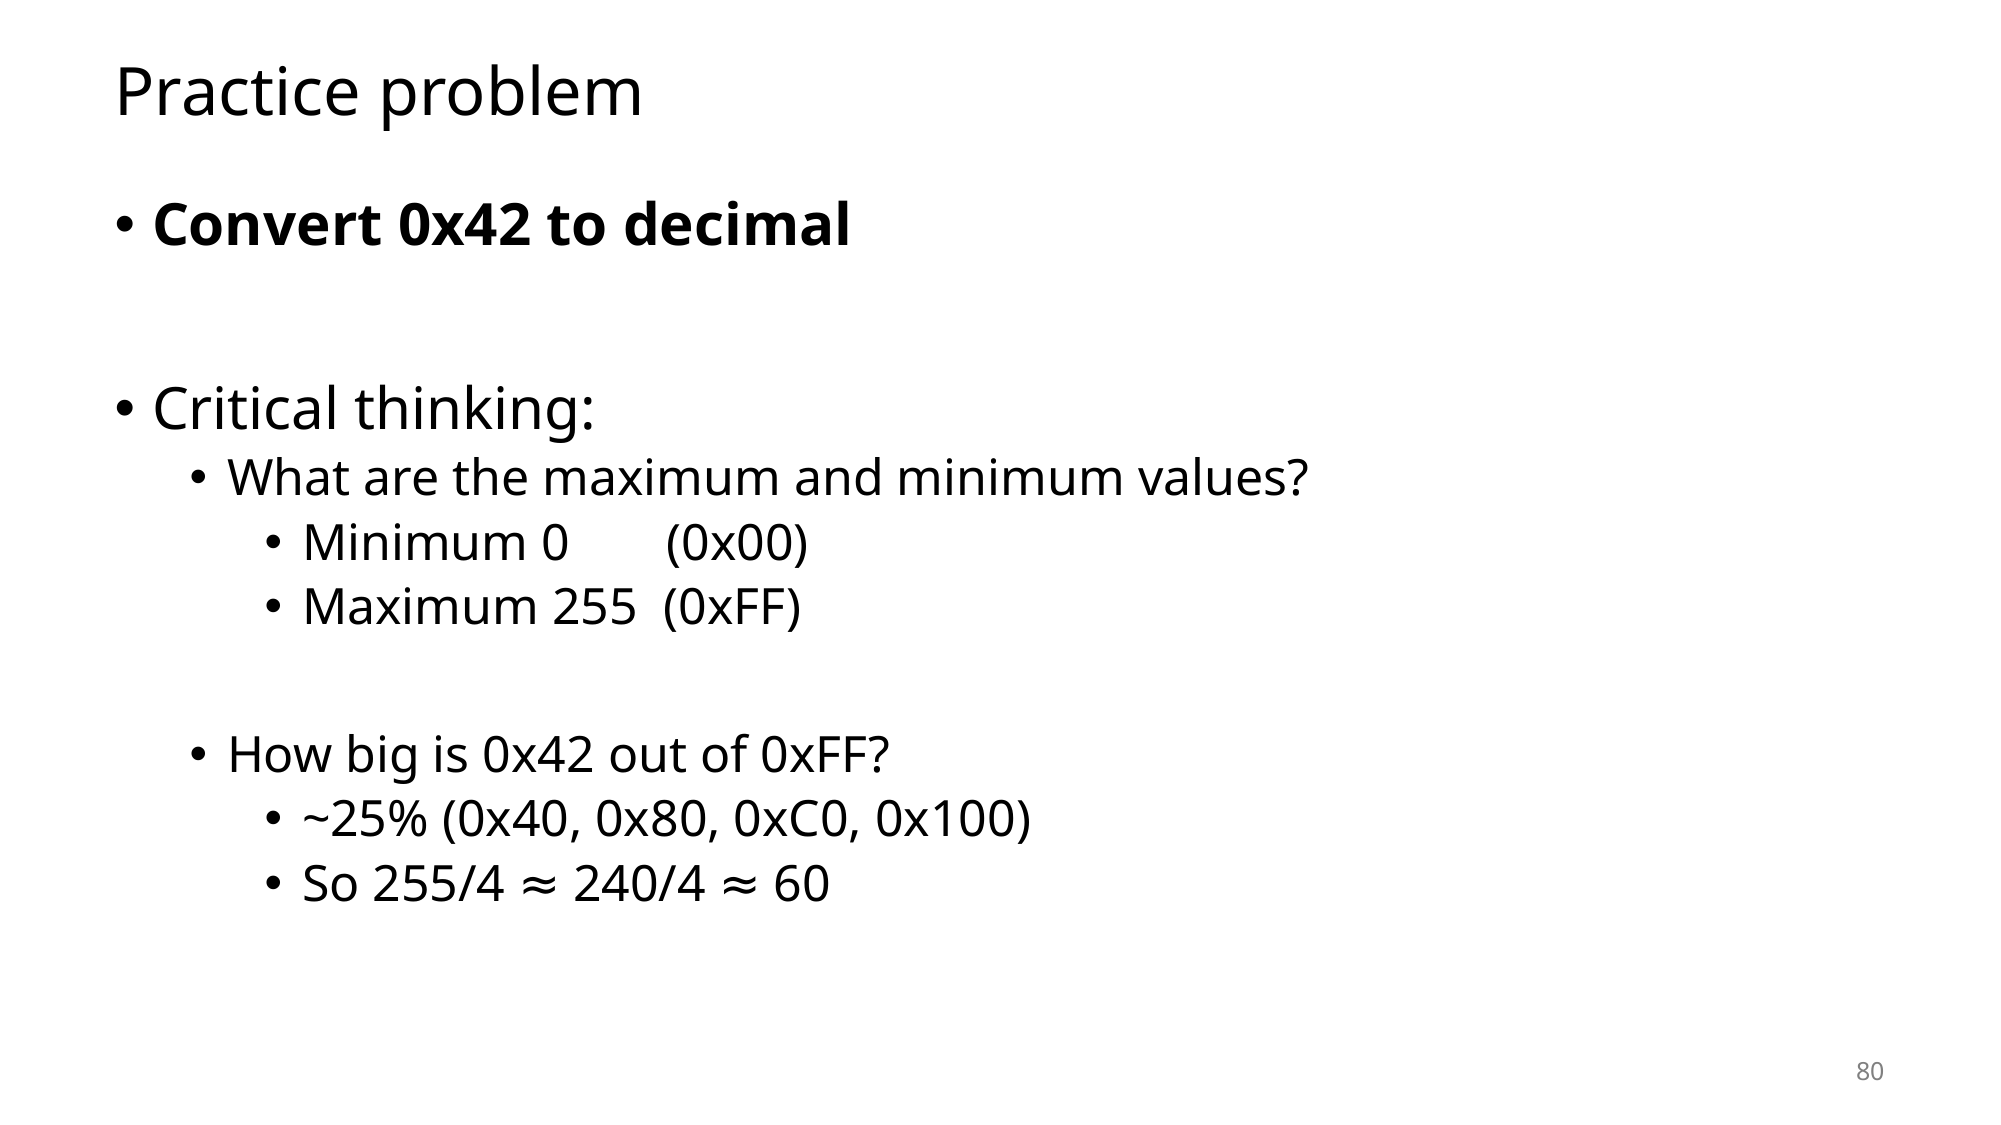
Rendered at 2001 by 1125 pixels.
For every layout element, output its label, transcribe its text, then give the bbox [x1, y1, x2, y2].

slide_number 80 [1749, 1042, 1900, 1103]
title Practice problem [99, 37, 1900, 150]
list Convert 0x42 to decimal Critical thinking: What are the maximum and minimum values? Minimum 0 (0x00) Maximum 255 (0xFF) How big is 0x42 out of 0xFF? ~25% (0x40, 0x80, 0xC0, 0x100) So 255/4 ≈ 240/4 ≈ 60 [99, 187, 1900, 1013]
